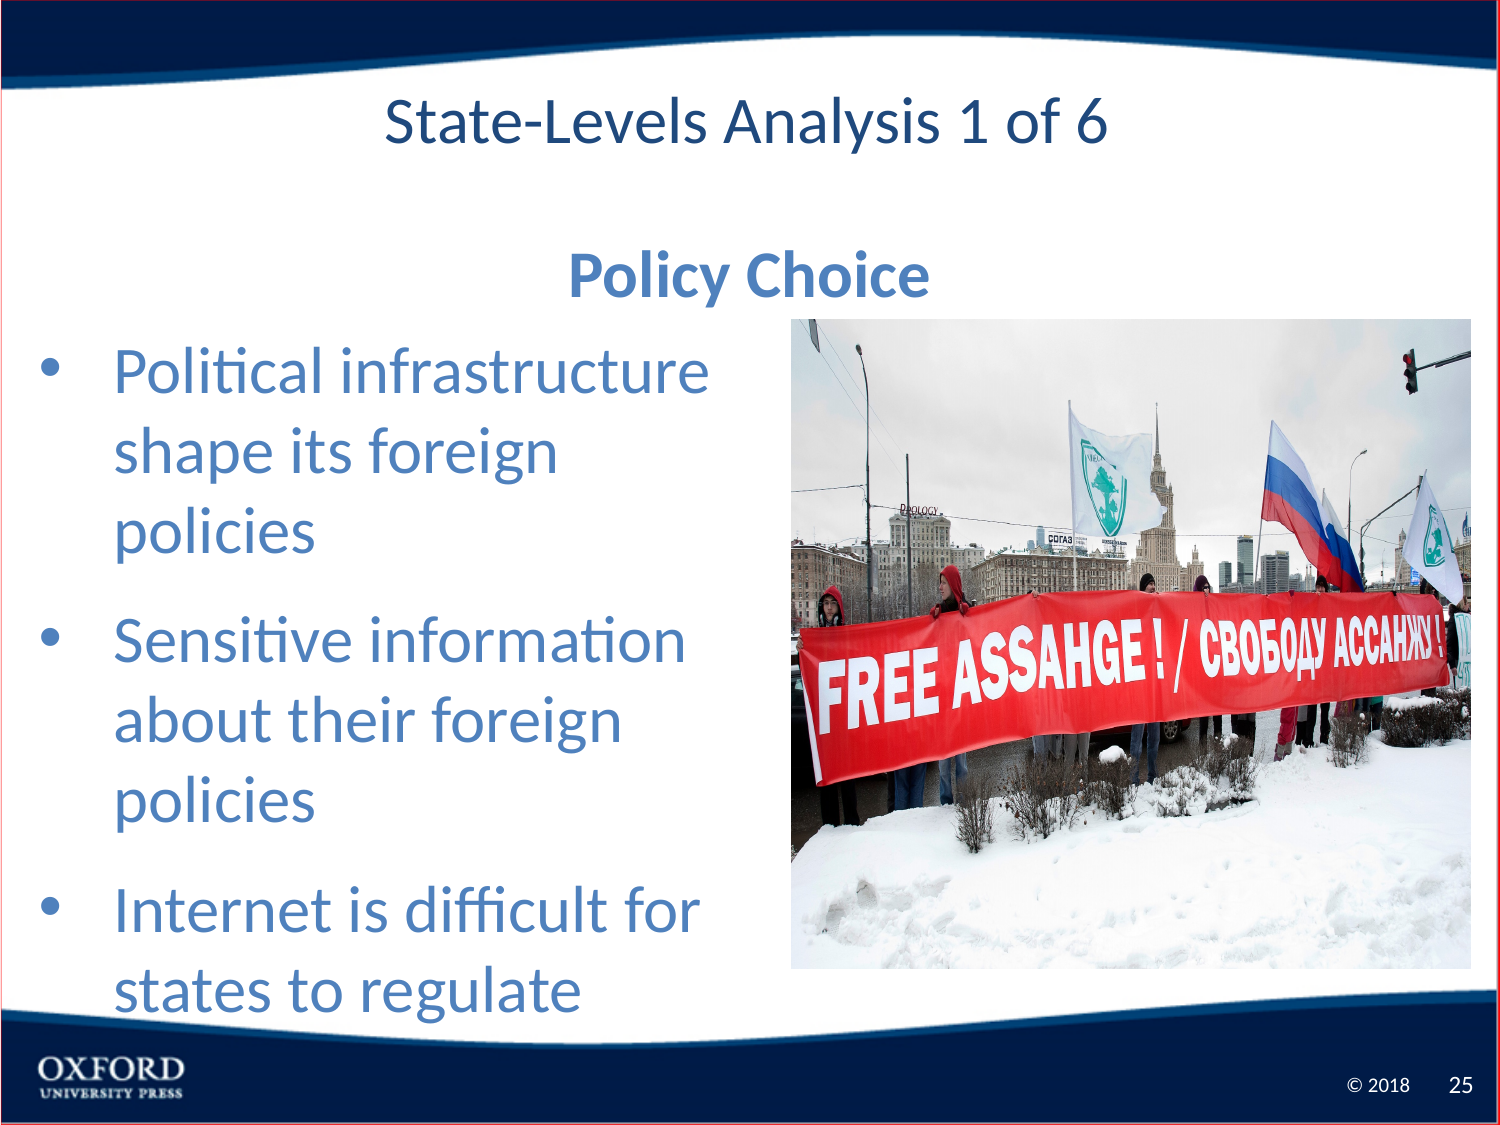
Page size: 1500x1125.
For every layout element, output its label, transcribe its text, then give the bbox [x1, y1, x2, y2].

text_box State-Levels Analysis 1 of 6 [59, 68, 1465, 164]
picture [0, 0, 1500, 1125]
text_box [750, 364, 1453, 1016]
text_box Policy Choice [47, 223, 1453, 319]
text_box Political infrastructure shape its foreign policies Sensitive information about their foreign policies Internet is difficult for states to regulate [6, 319, 750, 1041]
